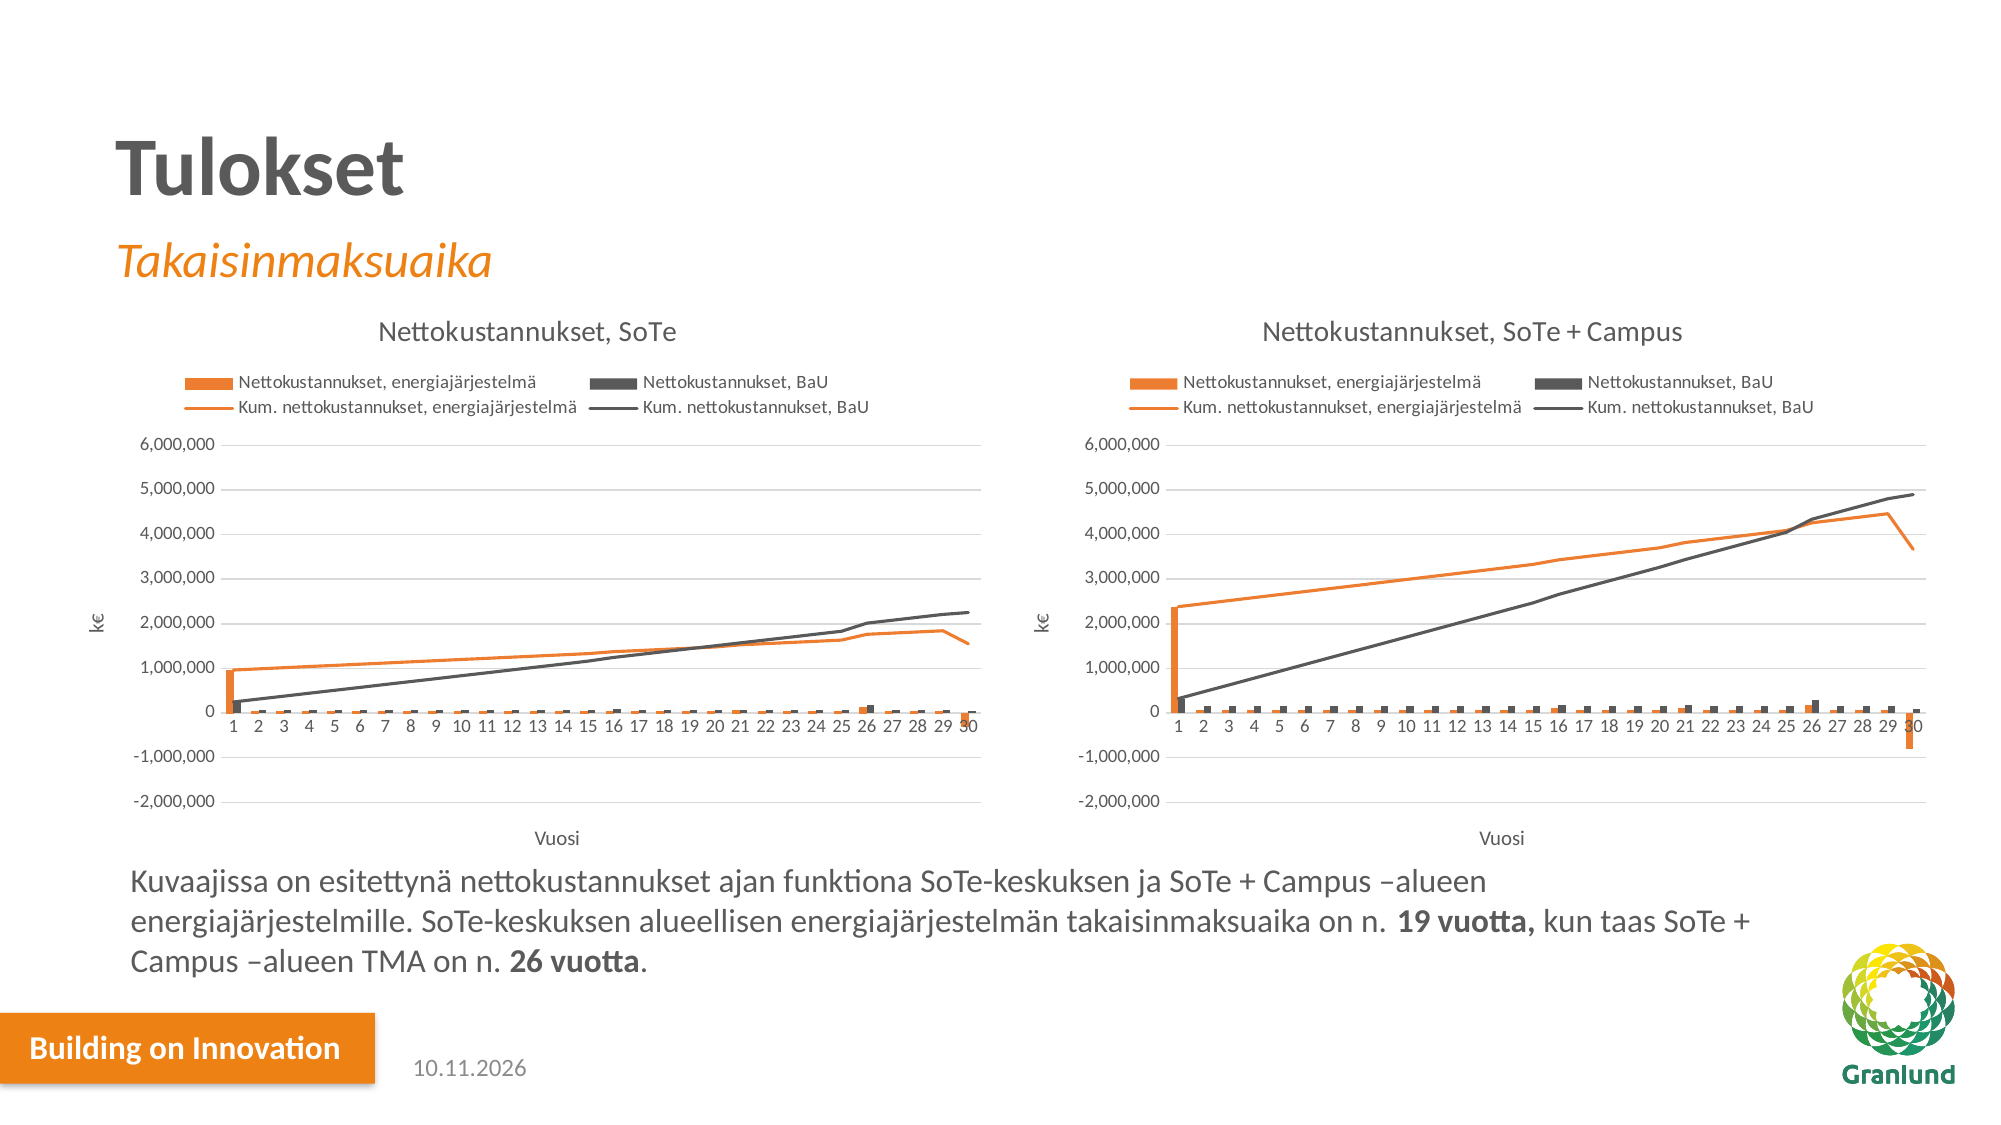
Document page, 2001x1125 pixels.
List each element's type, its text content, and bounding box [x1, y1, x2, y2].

text_box Kuvaajissa on esitettynä nettokustannukset ajan funktiona SoTe-keskuksen ja SoTe + Campus –alueen energiajärjestelmille. SoTe-keskuksen alueellisen energiajärjestelmän takaisinmaksuaika on n. 19 vuotta, kun taas SoTe + Campus –alueen TMA on n. 26 vuotta. [115, 890, 1768, 987]
list Takaisinmaksuaika [115, 227, 1893, 289]
title Tulokset [115, 88, 1893, 212]
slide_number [397, 1043, 848, 1091]
chart [54, 290, 1946, 882]
